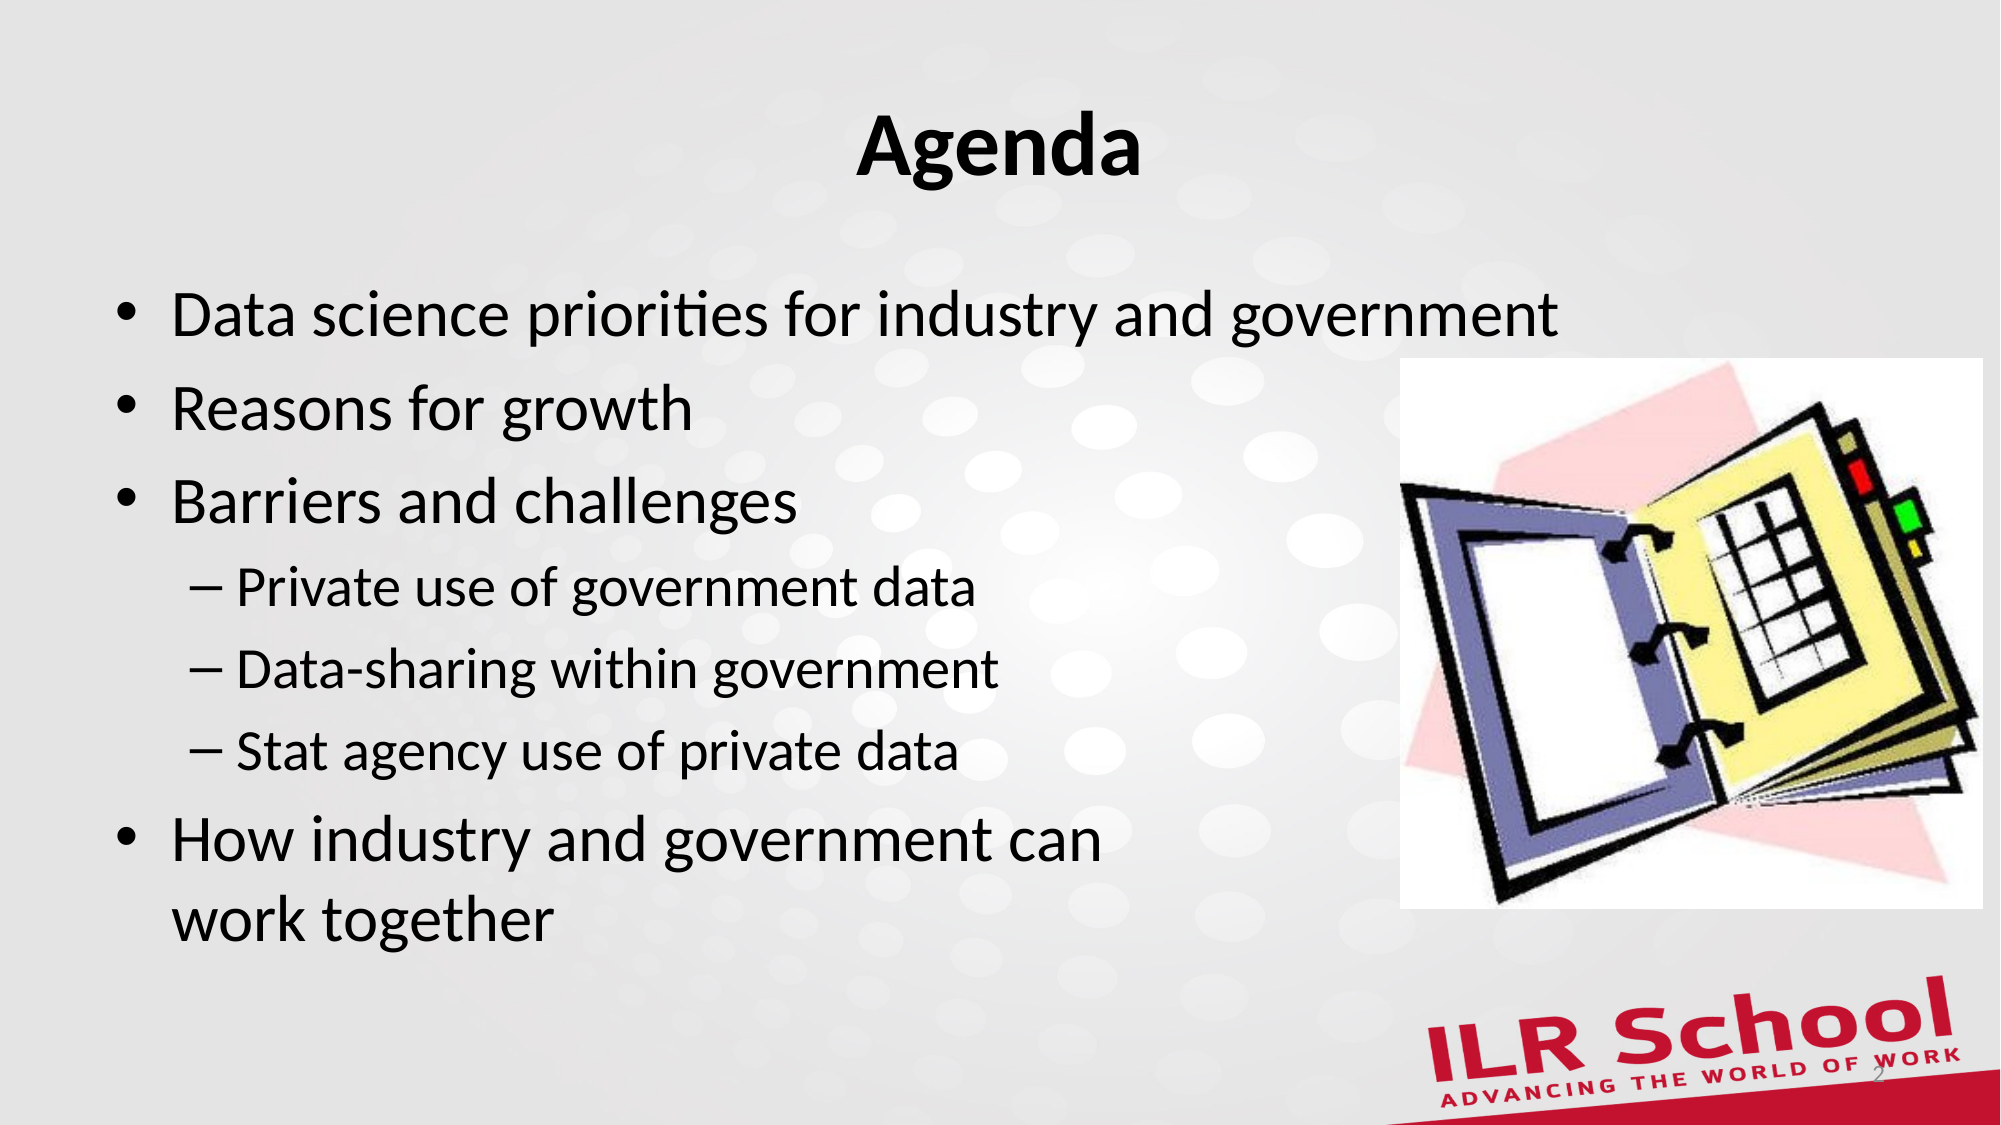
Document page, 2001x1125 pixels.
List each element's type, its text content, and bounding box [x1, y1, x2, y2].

slide_number 2 [1433, 1042, 1900, 1103]
title Agenda [99, 45, 1900, 233]
picture [0, 0, 2001, 1125]
list Data science priorities for industry and government Reasons for growth Barriers and challenges Private use of government data Data-sharing within government Stat agency use of private data How industry and government can work together [99, 262, 1900, 1005]
